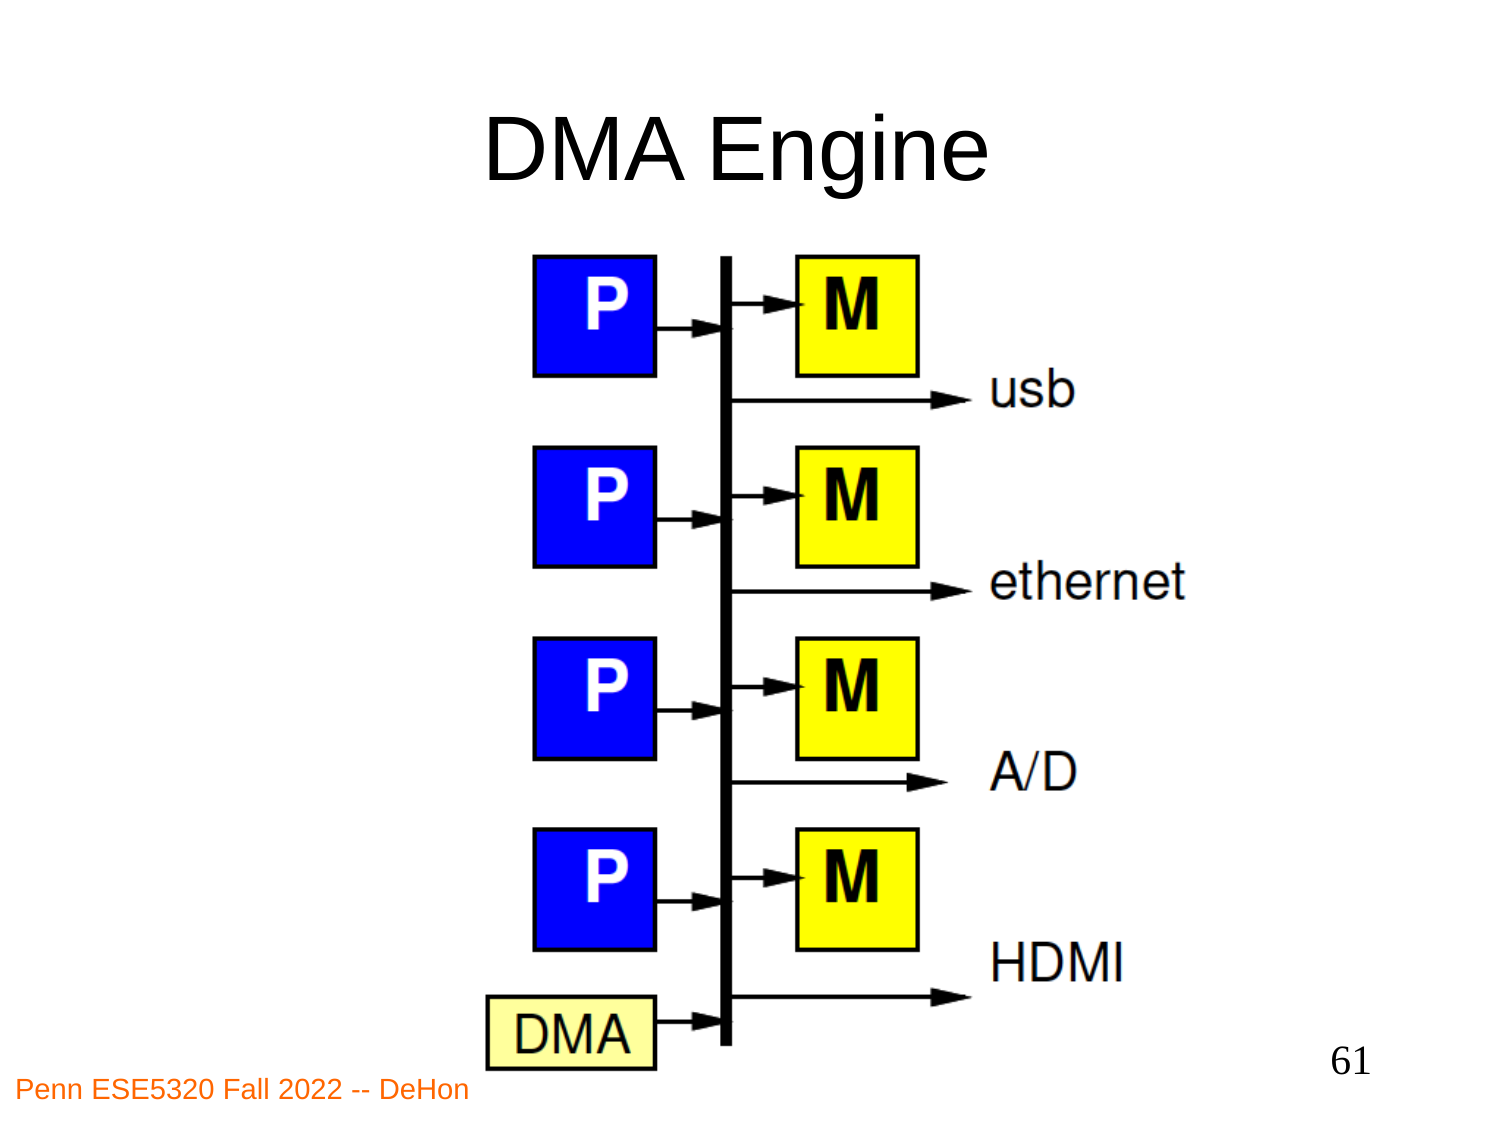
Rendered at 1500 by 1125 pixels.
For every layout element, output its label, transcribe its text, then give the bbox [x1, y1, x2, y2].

picture [474, 249, 1196, 1080]
title DMA Engine [99, 49, 1376, 238]
slide_number 61 [1074, 1024, 1388, 1101]
slide_number Penn ESE5320 Fall 2022 -- DeHon [0, 1062, 688, 1125]
